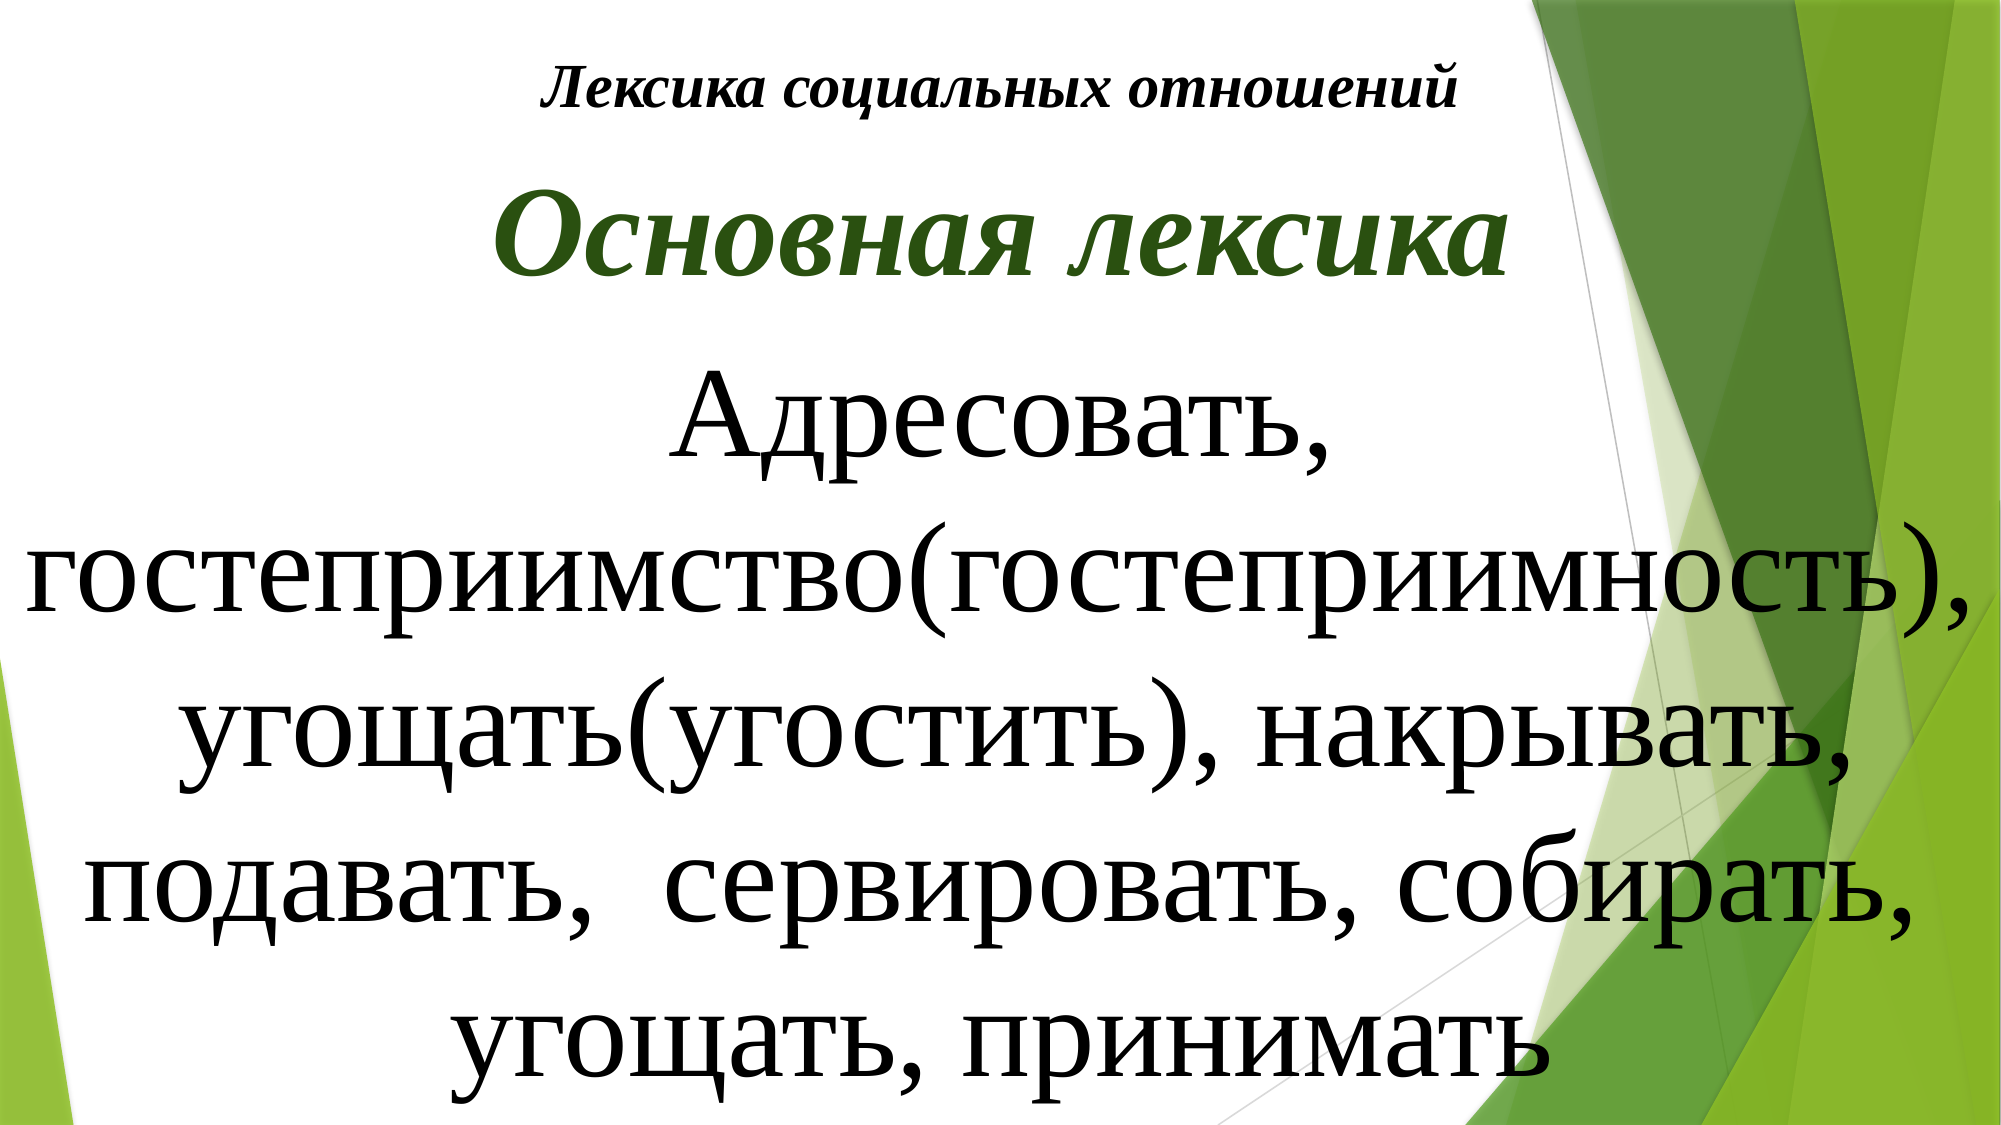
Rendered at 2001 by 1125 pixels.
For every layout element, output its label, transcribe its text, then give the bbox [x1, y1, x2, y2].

list Лексика социальных отношений Основная лексика Адресовать, гостеприимство(гостеприимность), угощать(угостить), накрывать, подавать, сервировать, собирать, угощать, принимать [3, 0, 2000, 1125]
